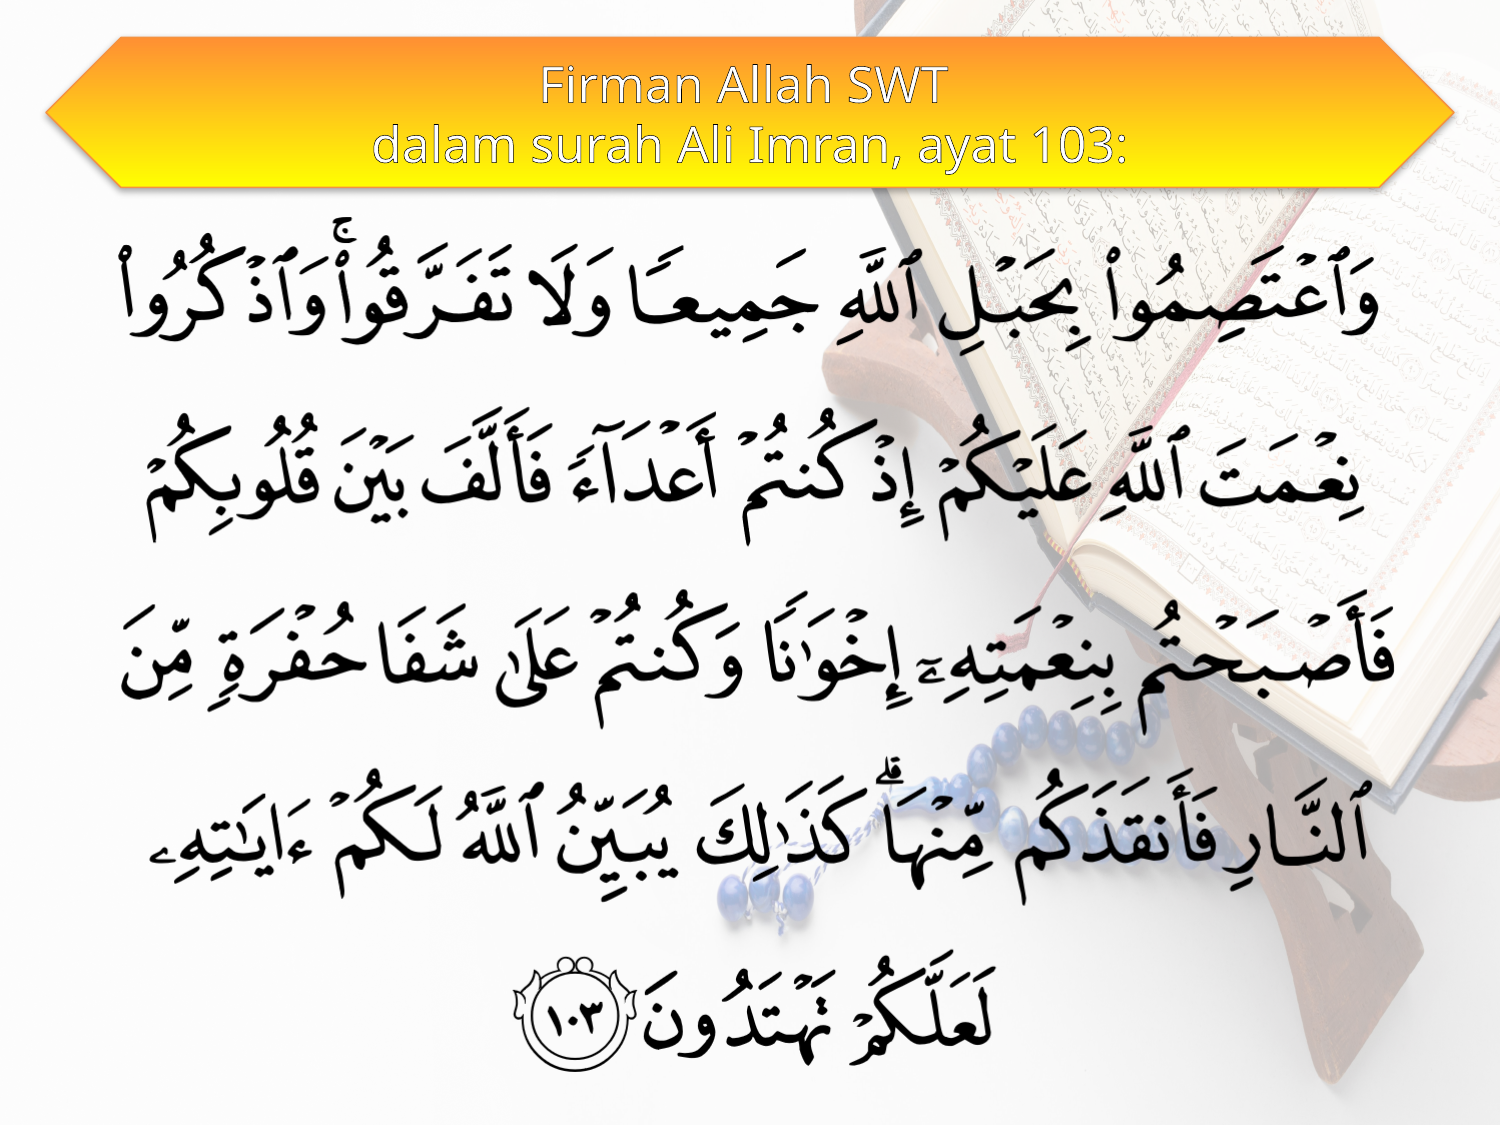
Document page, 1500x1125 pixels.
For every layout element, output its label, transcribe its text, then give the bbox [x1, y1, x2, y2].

picture [41, 187, 1459, 1125]
text_box Firman Allah SWT dalam surah Ali Imran, ayat 103: [45, 36, 1455, 185]
